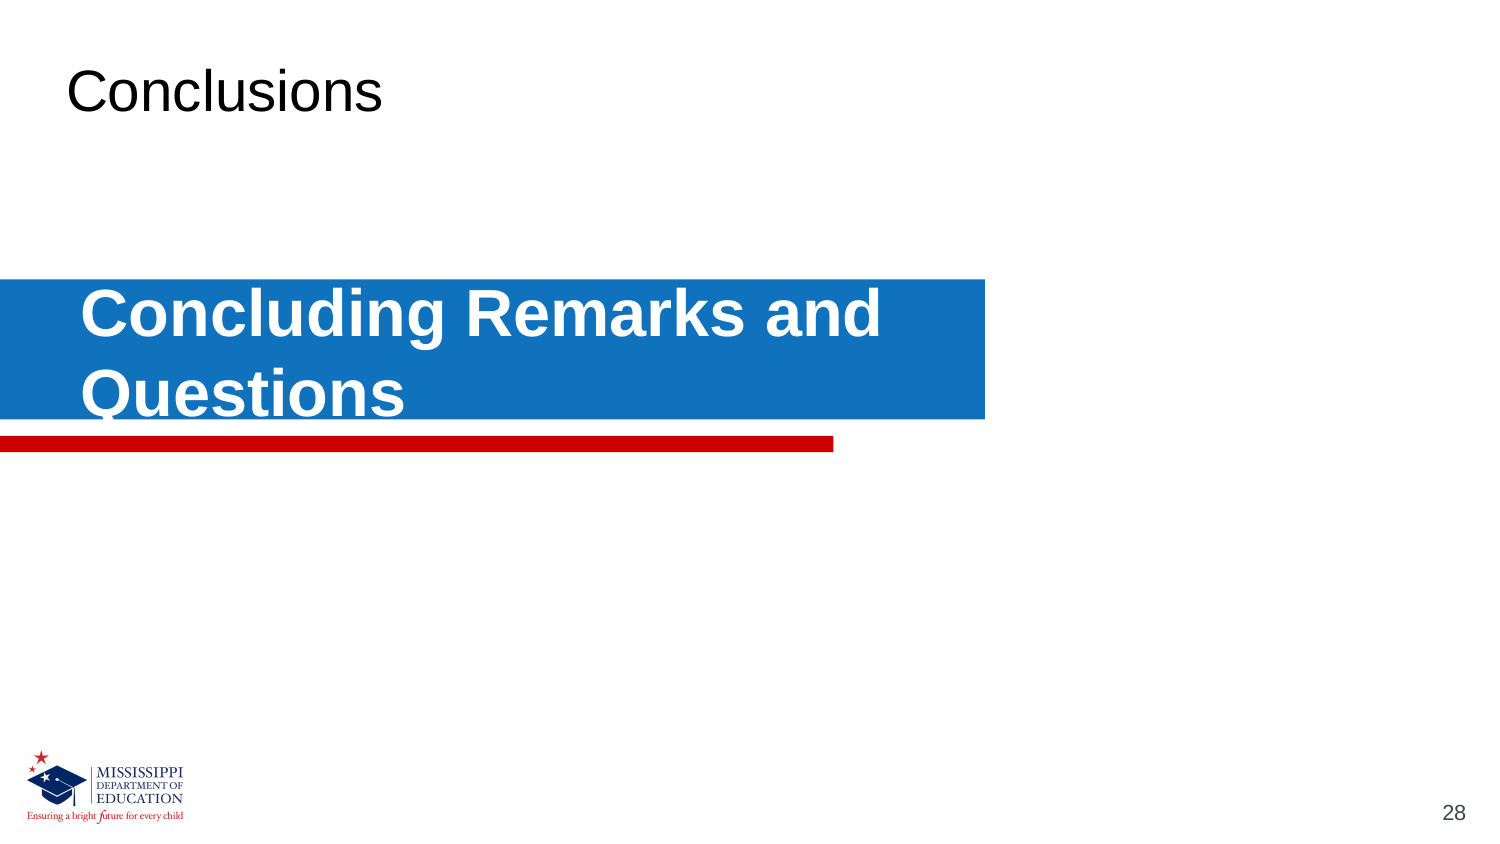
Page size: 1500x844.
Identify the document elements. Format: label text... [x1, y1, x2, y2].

picture [21, 746, 189, 827]
slide_number 28 [1391, 801, 1482, 841]
list Concluding Remarks and Questions [65, 279, 985, 420]
title Conclusions [51, 38, 1449, 133]
